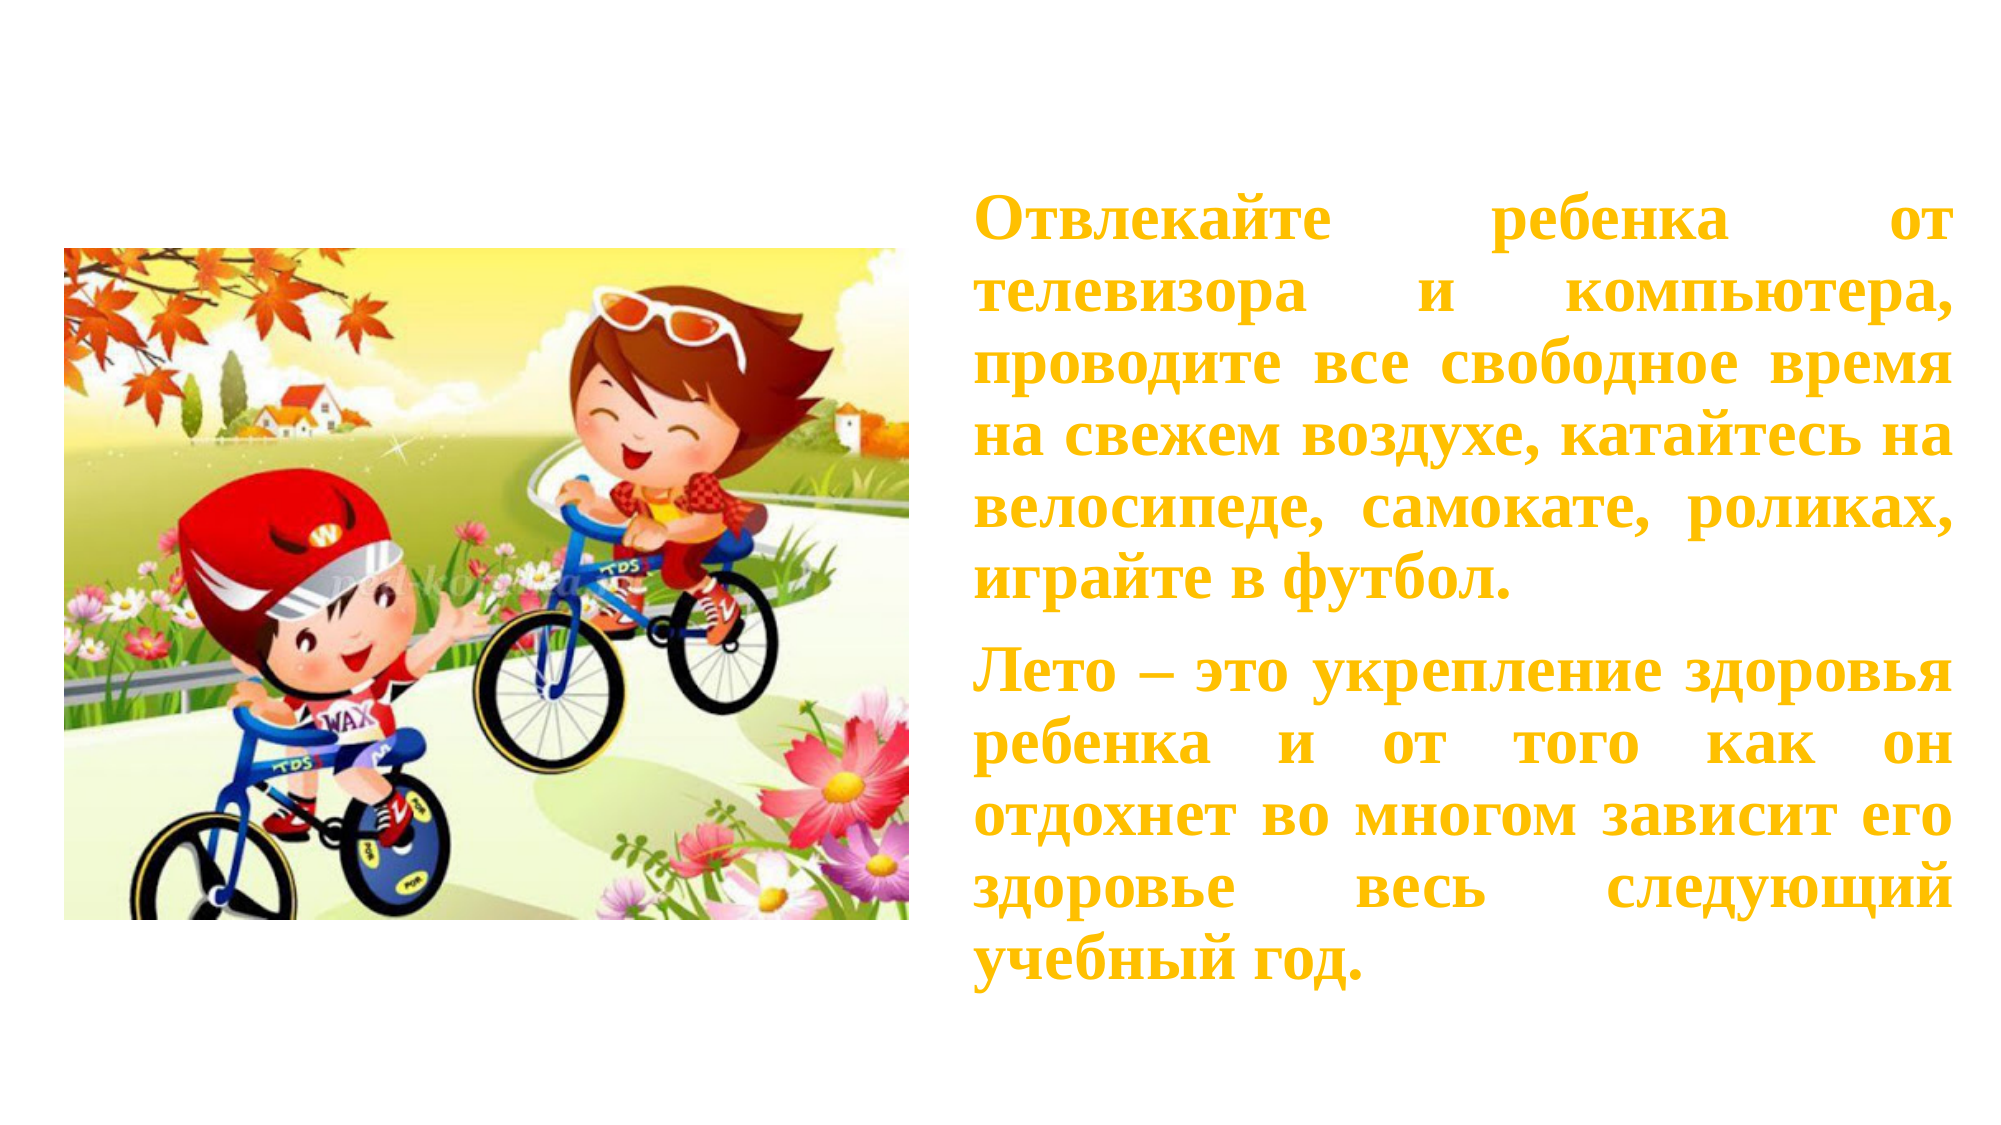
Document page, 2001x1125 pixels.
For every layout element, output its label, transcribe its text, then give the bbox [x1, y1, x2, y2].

list Отвлекайте ребенка от телевизора и компьютера, проводите все свободное время на свежем воздухе, катайтесь на велосипеде, самокате, роликах, играйте в футбол. Лето – это укрепление здоровья ребенка и от того как он отдохнет во многом зависит его здоровье весь следующий учебный год. [958, 174, 1970, 1058]
picture [64, 248, 909, 920]
